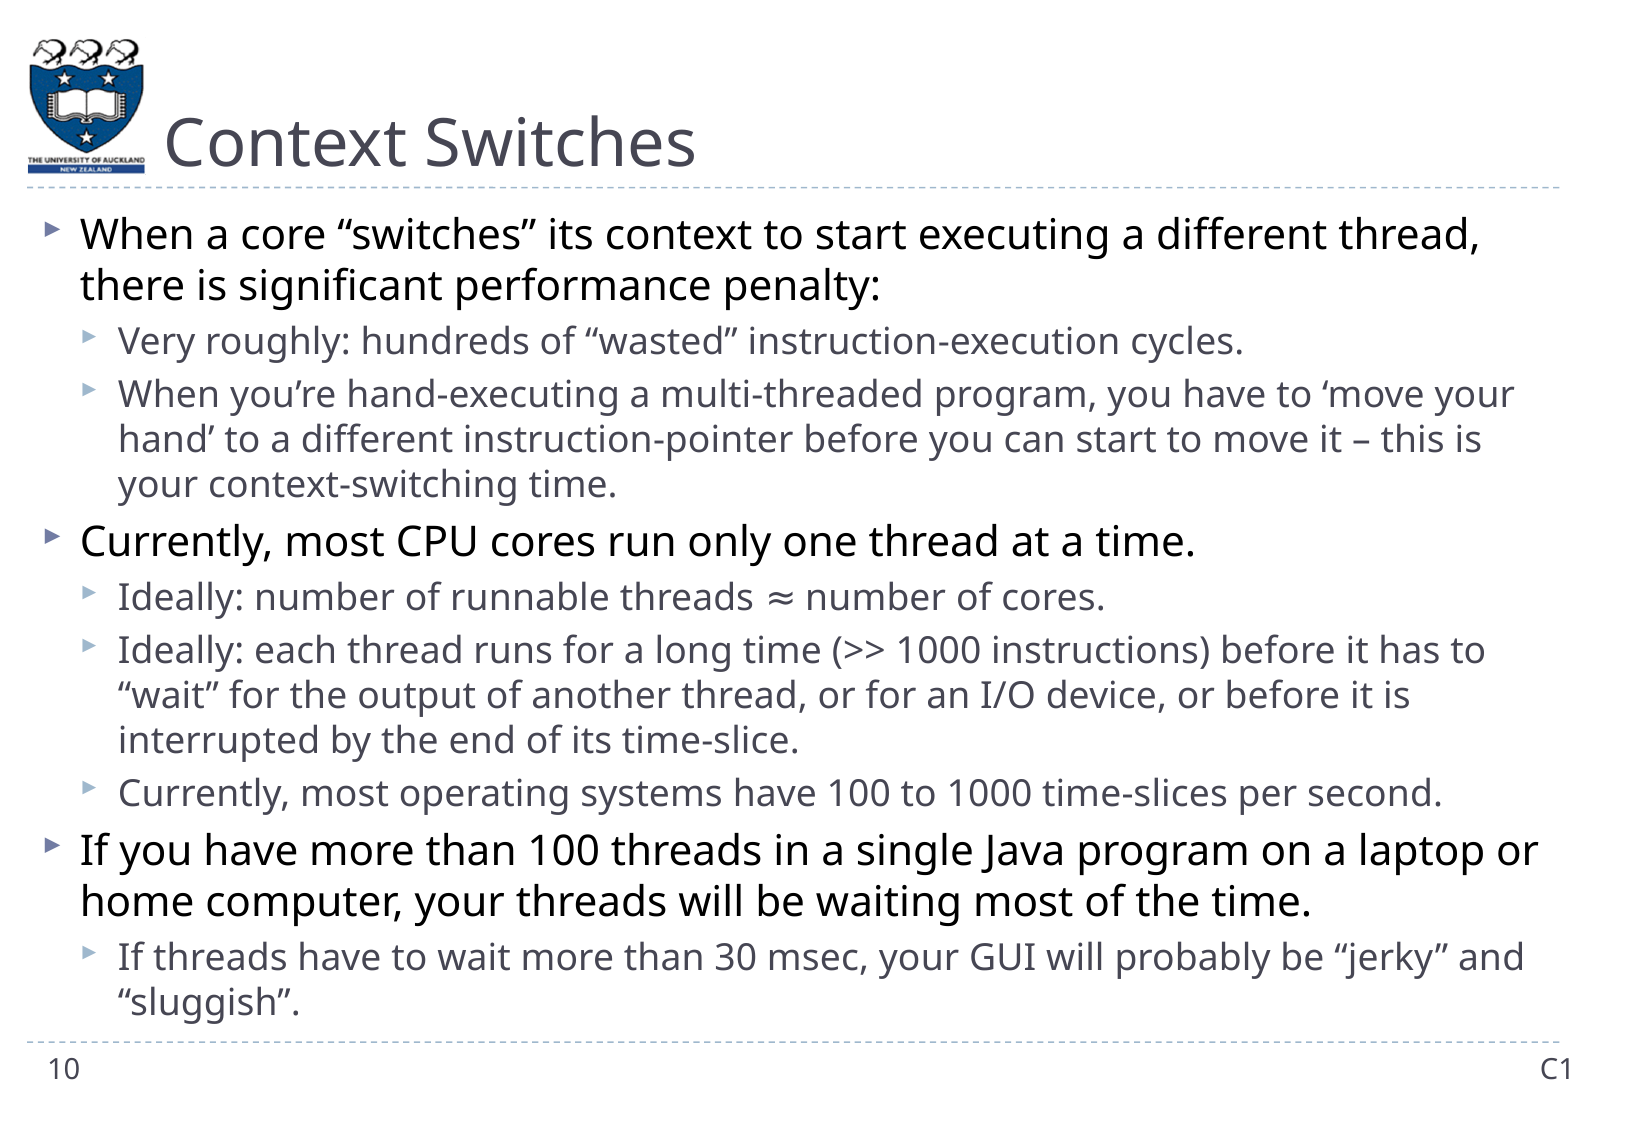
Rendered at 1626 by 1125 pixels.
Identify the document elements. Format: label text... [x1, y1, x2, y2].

slide_number C1 [1183, 1042, 1591, 1103]
slide_number 10 [32, 1042, 385, 1103]
list When a core “switches” its context to start executing a different thread, there is significant performance penalty: Very roughly: hundreds of “wasted” instruction-execution cycles. When you’re hand-executing a multi-threaded program, you have to ‘move your hand’ to a different instruction-pointer before you can start to move it – this is your context-switching time. Currently, most CPU cores run only one thread at a time. Ideally: number of runnable threads ≈ number of cores. Ideally: each thread runs for a long time (>> 1000 instructions) before it has to “wait” for the output of another thread, or for an I/O device, or before it is interrupted by the end of its time-slice. Currently, most operating systems have 100 to 1000 time-slices per second. If you have more than 100 threads in a single Java program on a laptop or home computer, your threads will be waiting most of the time. If threads have to wait more than 30 msec, your GUI will probably be “jerky” and “sluggish”. [27, 200, 1585, 1038]
picture [27, 37, 146, 175]
title Context Switches [148, 24, 1582, 188]
